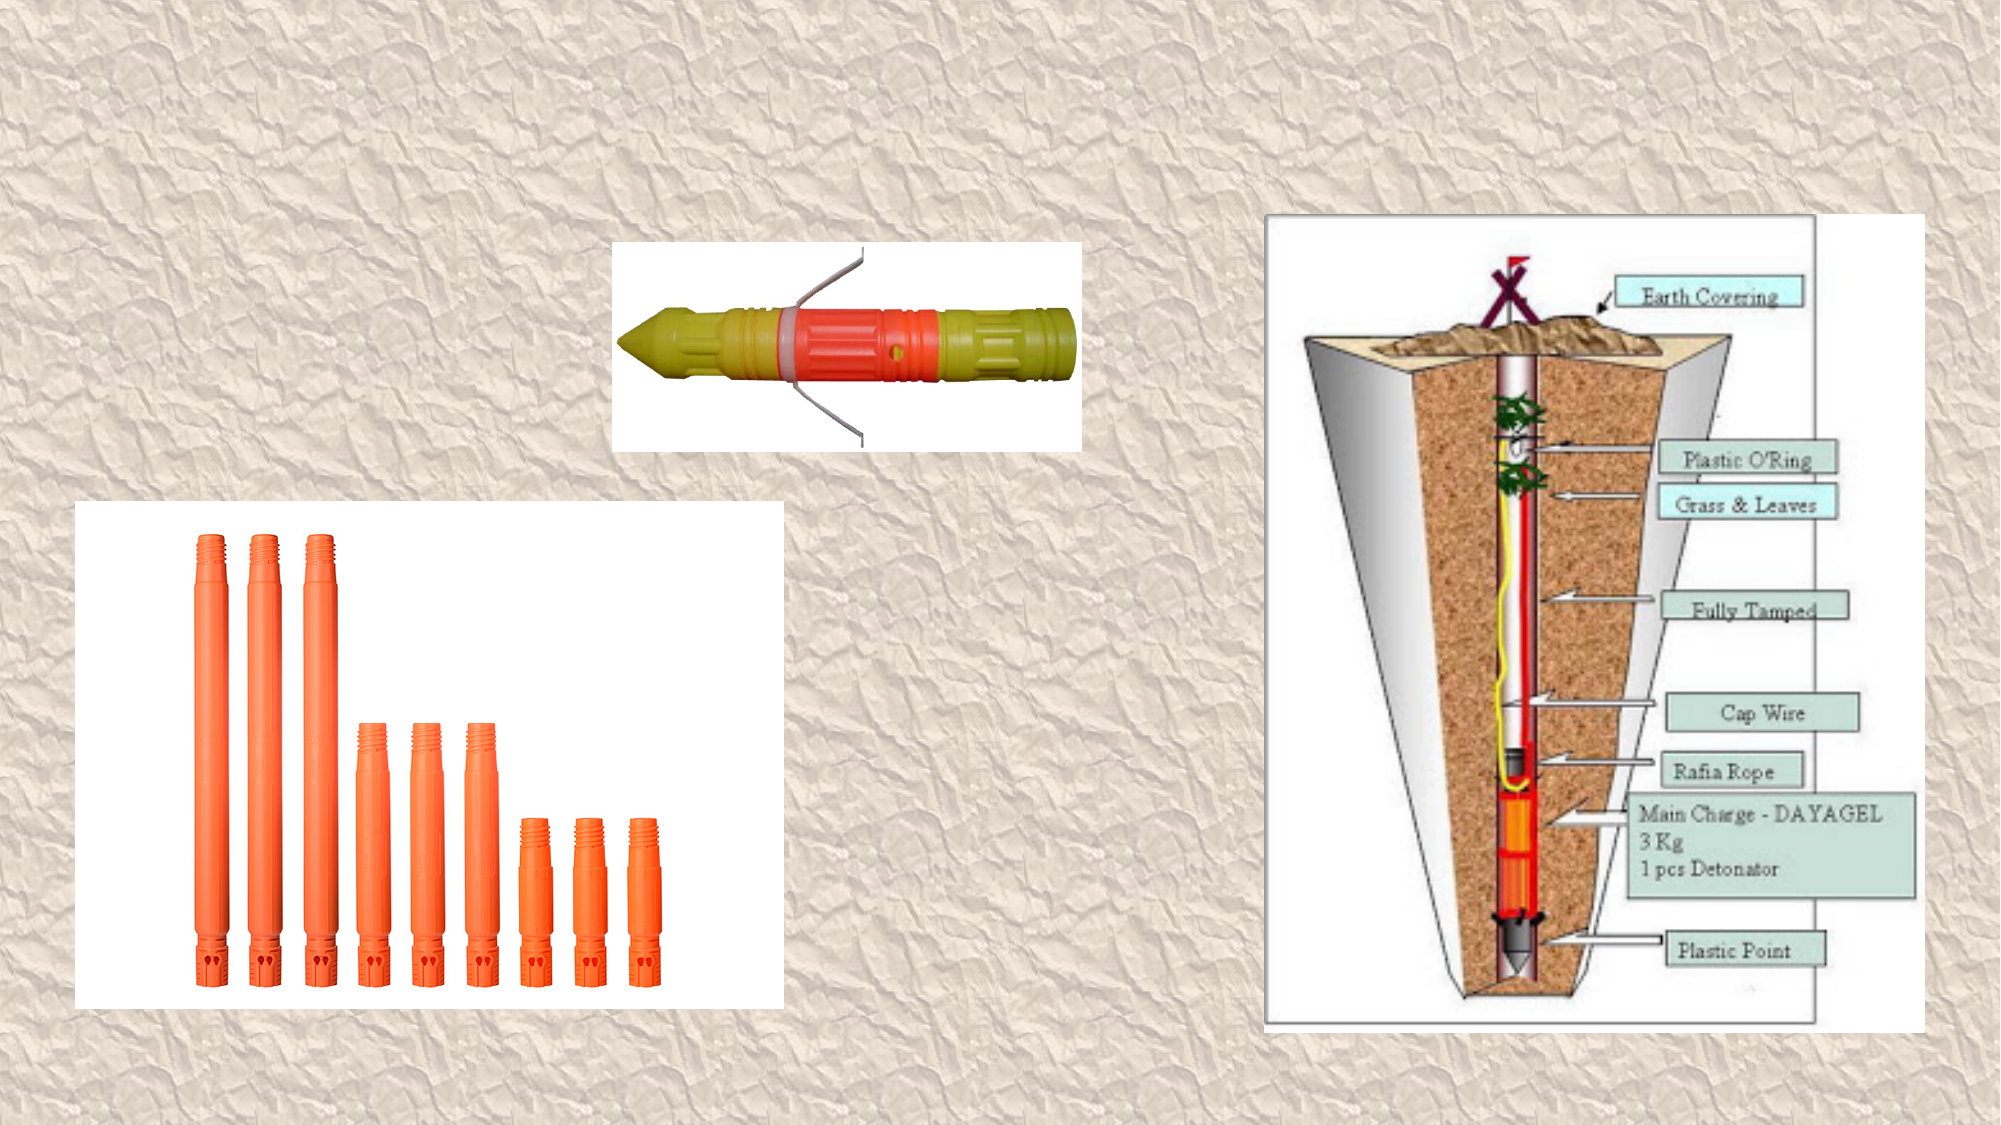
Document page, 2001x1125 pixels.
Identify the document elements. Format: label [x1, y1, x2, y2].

picture [75, 501, 784, 1009]
picture [612, 242, 1082, 452]
picture [1264, 214, 1925, 1034]
